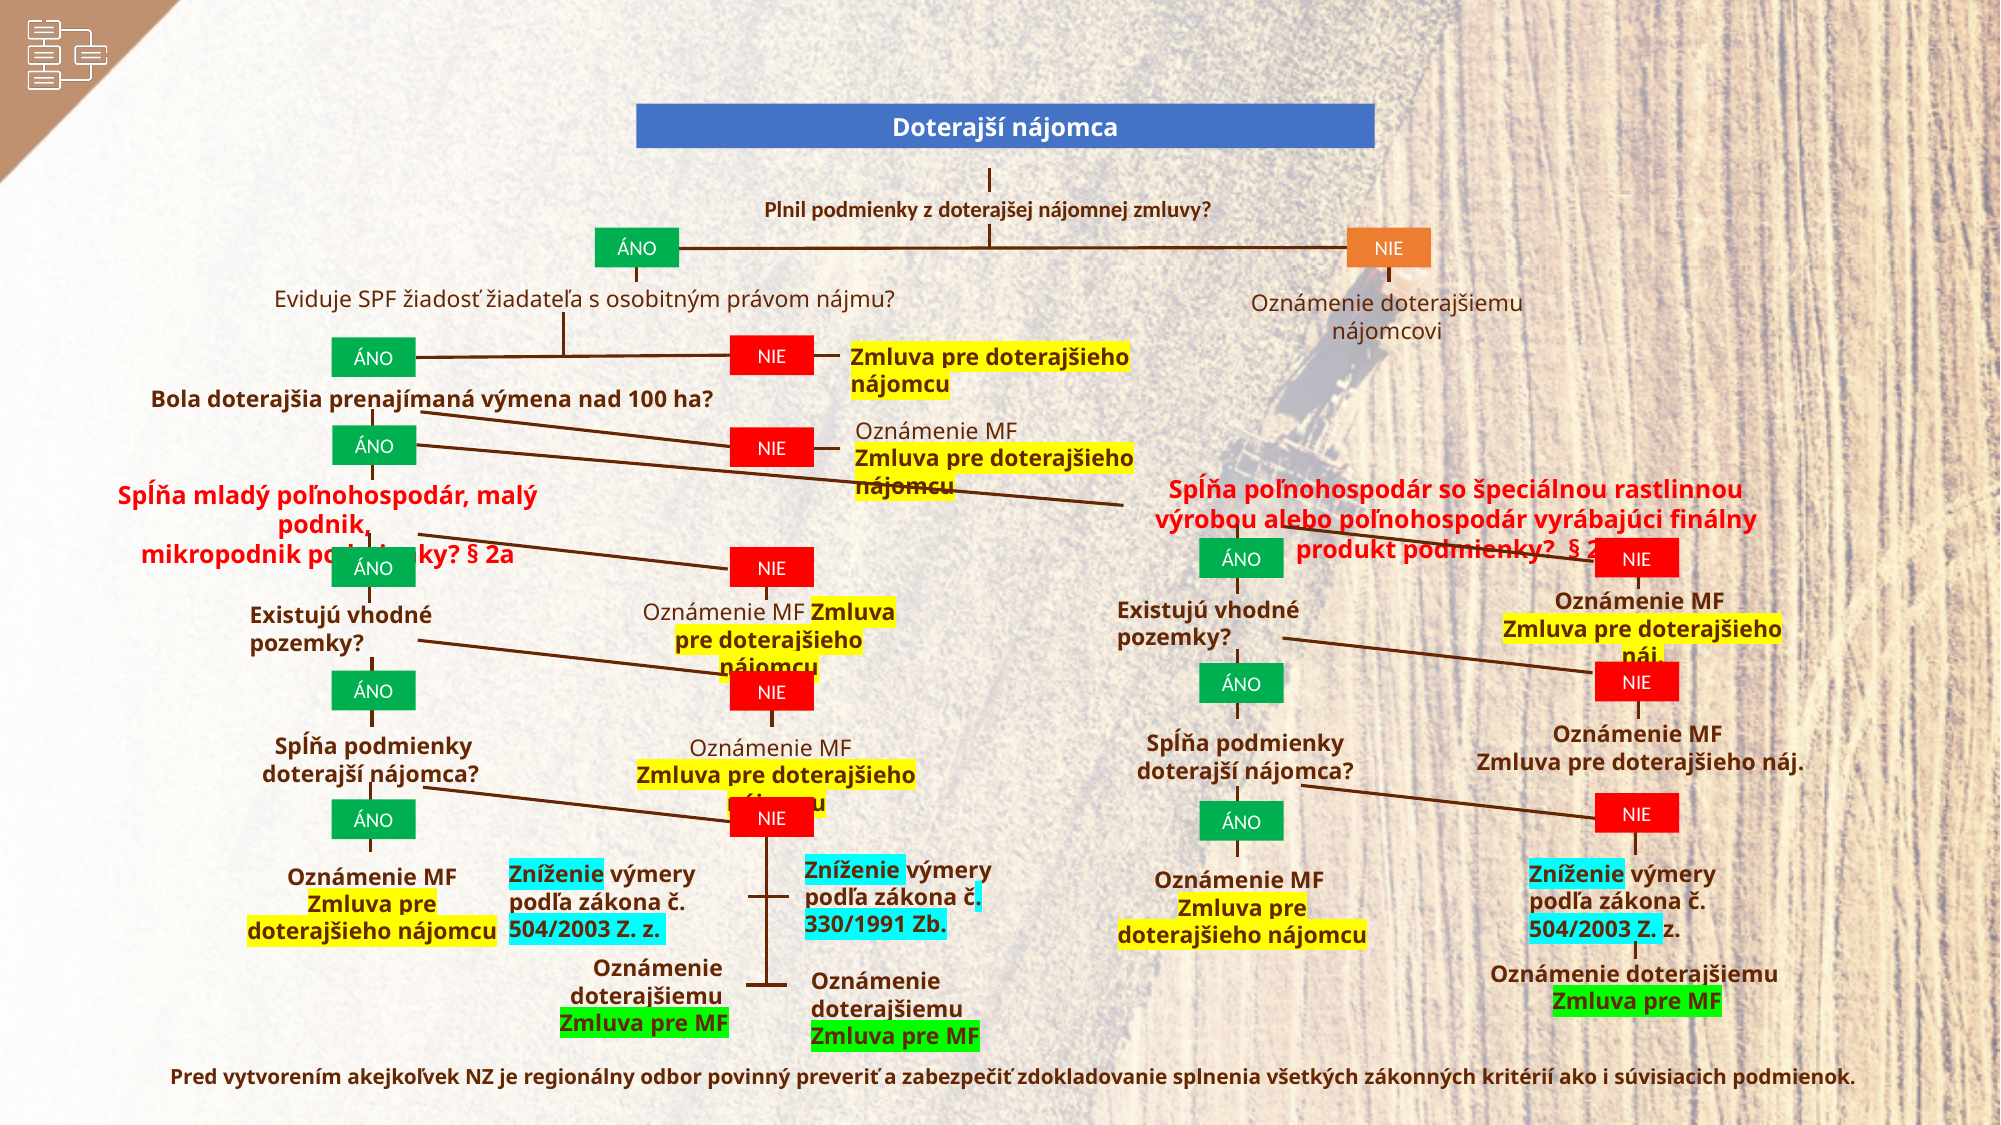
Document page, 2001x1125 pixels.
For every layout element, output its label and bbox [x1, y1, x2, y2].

picture [0, 0, 2000, 1125]
text_box [417, 640, 728, 675]
text_box [422, 787, 733, 822]
text_box [420, 411, 731, 444]
text_box [1283, 526, 1594, 562]
text_box [1282, 637, 1593, 673]
text_box [416, 444, 1124, 506]
text_box [417, 534, 728, 569]
text_box [1301, 785, 1612, 821]
